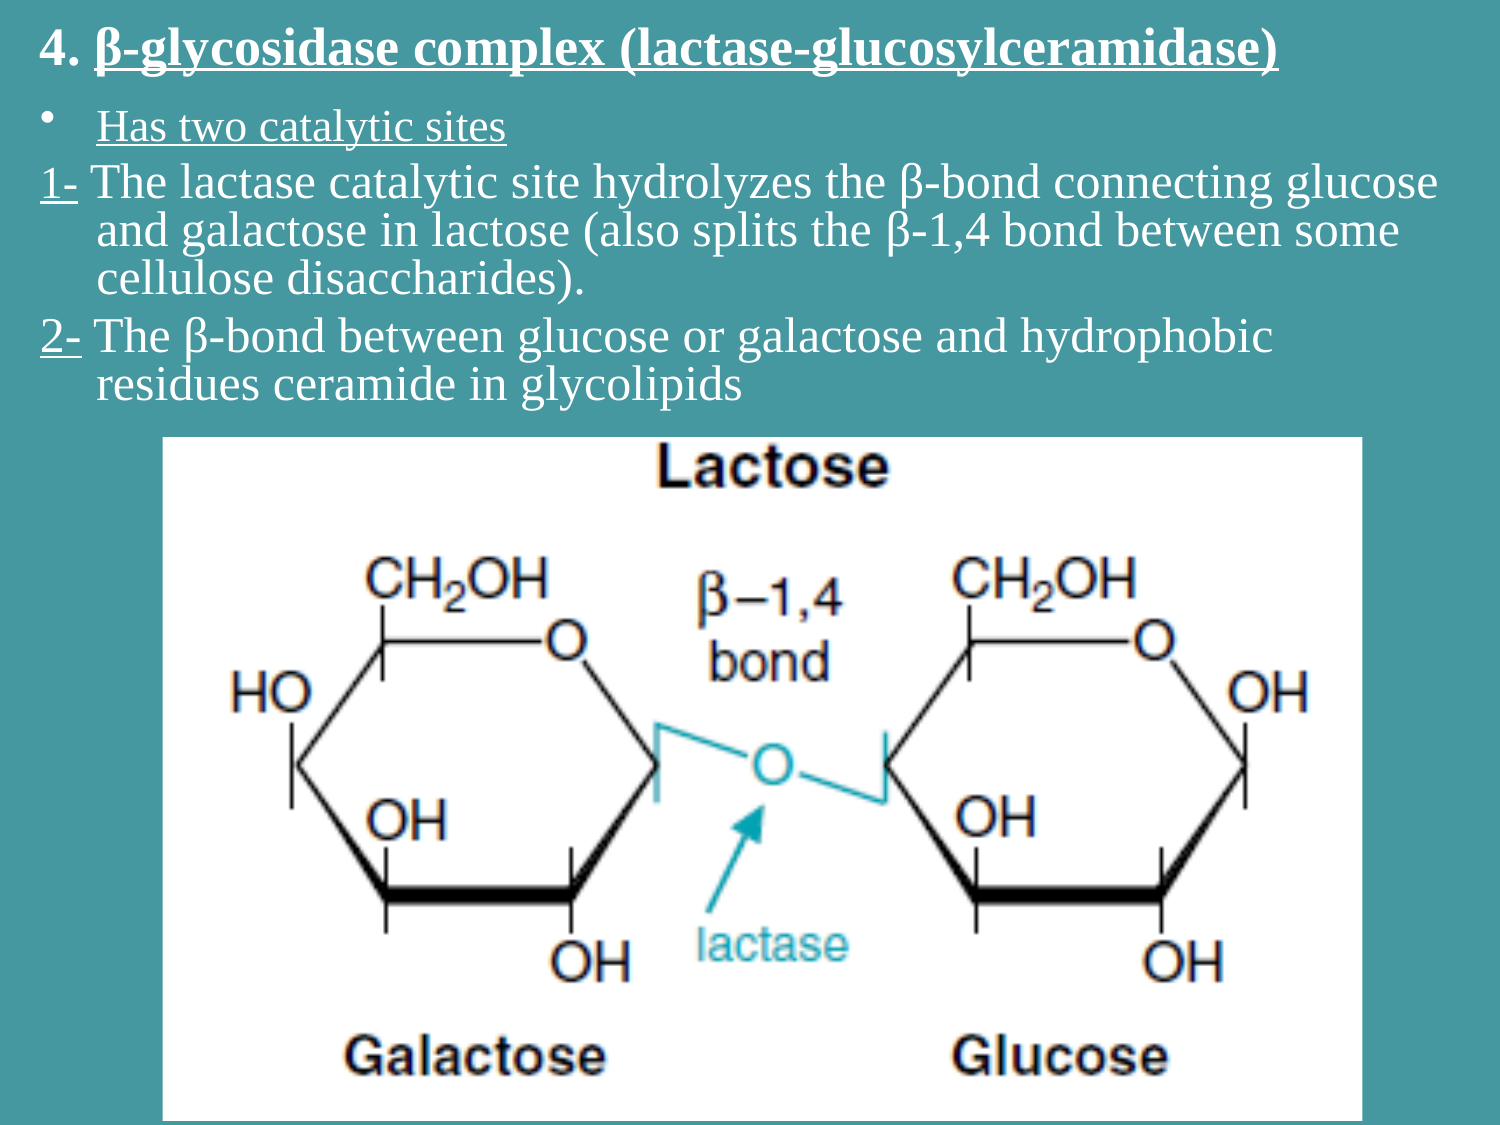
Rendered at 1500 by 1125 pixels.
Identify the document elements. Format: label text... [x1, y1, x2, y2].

picture [162, 437, 1363, 1122]
list 4. β-glycosidase complex (lactase-glucosylceramidase) Has two catalytic sites 1- The lactase catalytic site hydrolyzes the β-bond connecting glucose and galactose in lactose (also splits the β-1,4 bond between some cellulose disaccharides). 2- The β-bond between glucose or galactose and hydrophobic residues ceramide in glycolipids [24, 15, 1463, 450]
